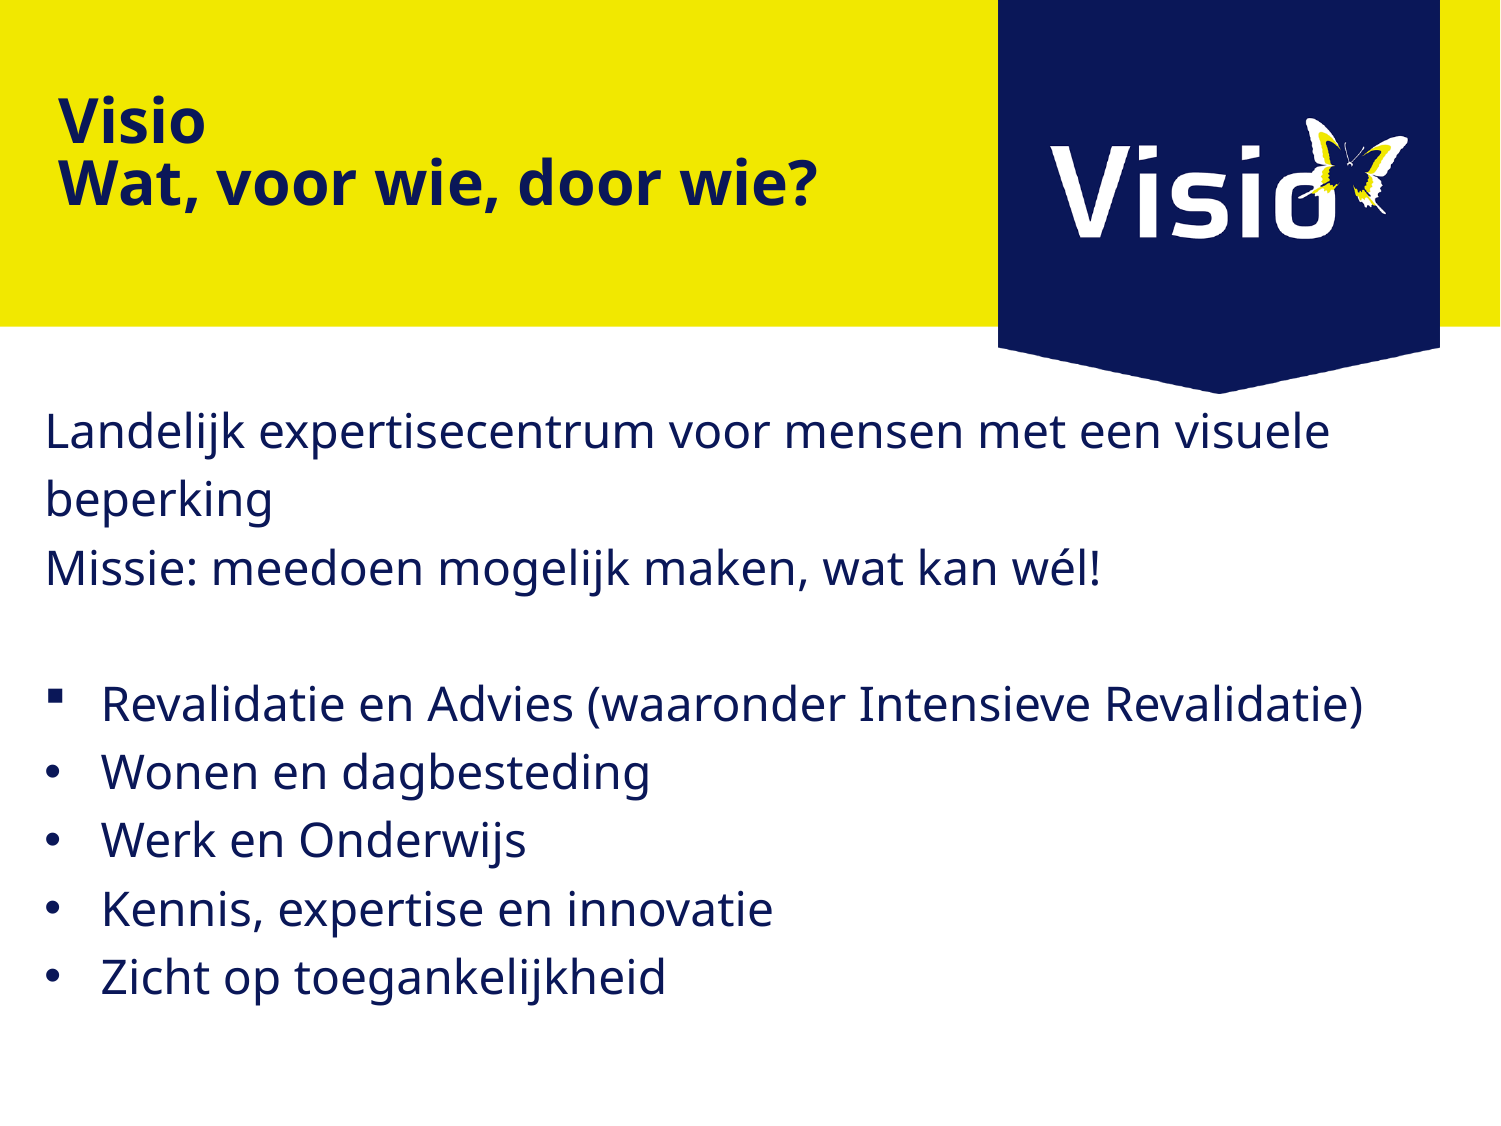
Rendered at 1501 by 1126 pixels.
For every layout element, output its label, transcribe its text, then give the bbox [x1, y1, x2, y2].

title Visio Wat, voor wie, door wie? [59, 66, 957, 219]
text_box Landelijk expertisecentrum voor mensen met een visuele beperking Missie: meedoen mogelijk maken, wat kan wél! Revalidatie en Advies (waaronder Intensieve Revalidatie) Wonen en dagbesteding Werk en Onderwijs Kennis, expertise en innovatie Zicht op toegankelijkheid [29, 314, 1501, 1012]
picture [998, 0, 1440, 314]
